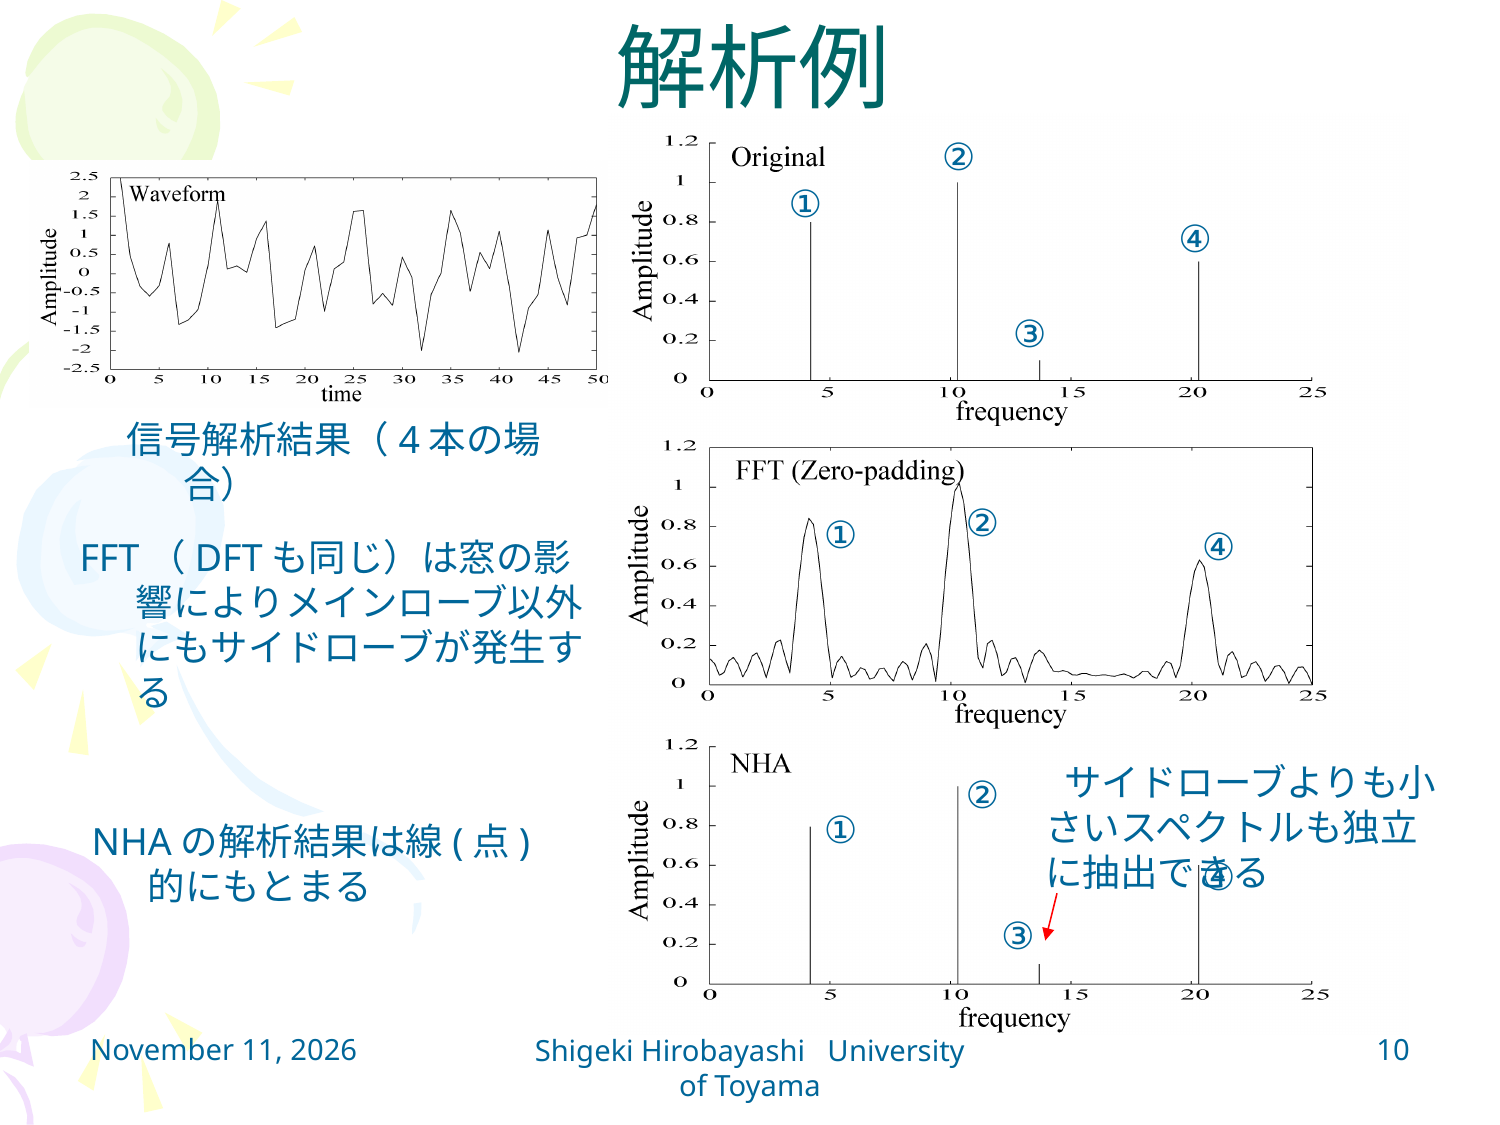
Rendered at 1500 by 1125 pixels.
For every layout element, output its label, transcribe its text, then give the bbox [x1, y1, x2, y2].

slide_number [74, 1023, 426, 1100]
text_box サイドローブよりも小さいスペクトルも独立に抽出できる [1414, 751, 1459, 902]
title 解析例 [76, 0, 1430, 129]
text_box NHAの解析結果は線(点)的にもとまる [76, 810, 585, 916]
text_box 信号解析結果（4本の場合） [112, 418, 597, 514]
text_box FFT（DFTも同じ）は窓の影響によりメインローブ以外にもサイドローブが発生する [64, 527, 600, 722]
footer Shigeki Hirobayashi University of Toyama [512, 1024, 988, 1101]
picture [1405, 828, 1409, 839]
slide_number 10 [1074, 1023, 1426, 1100]
picture [29, 113, 1409, 1036]
